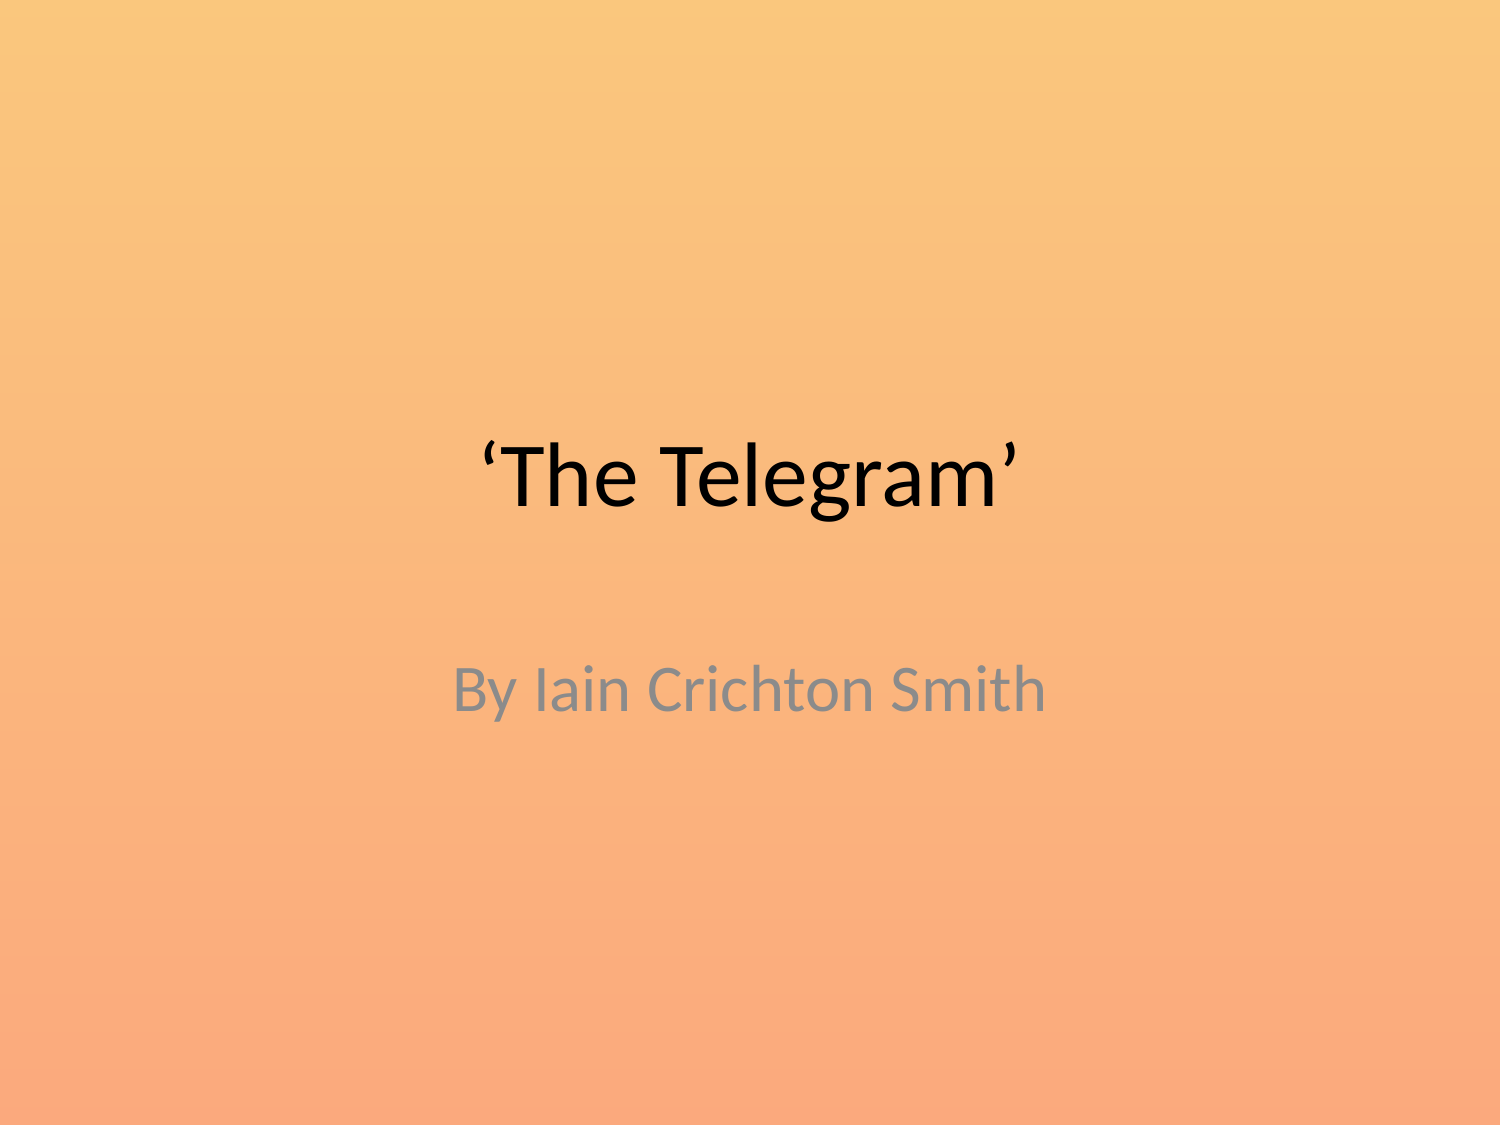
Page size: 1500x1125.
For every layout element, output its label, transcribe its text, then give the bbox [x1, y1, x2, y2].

title ‘The Telegram’ [112, 349, 1388, 591]
subtitle By Iain Crichton Smith [225, 637, 1275, 925]
